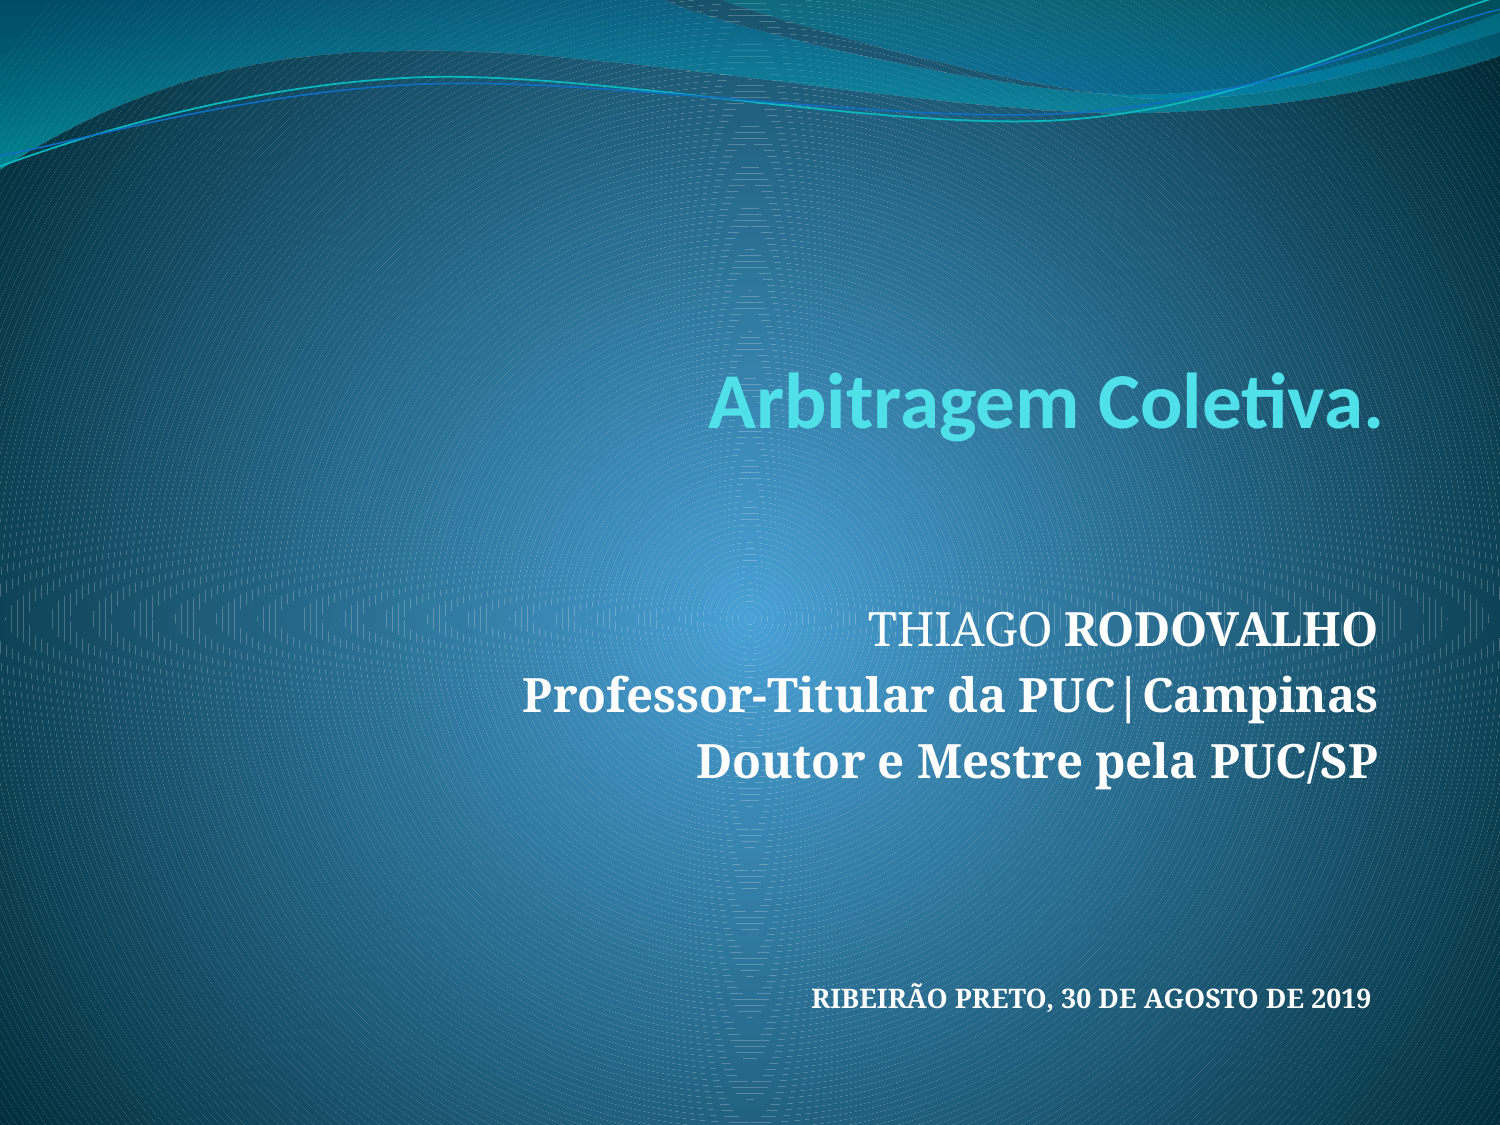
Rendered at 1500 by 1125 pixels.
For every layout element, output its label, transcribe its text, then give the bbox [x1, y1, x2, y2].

subtitle Thiago Rodovalho Professor-Titular da PUC|Campinas Doutor e Mestre pela PUC/SP Ribeirão Preto, 30 de Agosto de 2019 [87, 529, 1388, 1024]
title Arbitragem Coletiva. [87, 238, 1388, 445]
